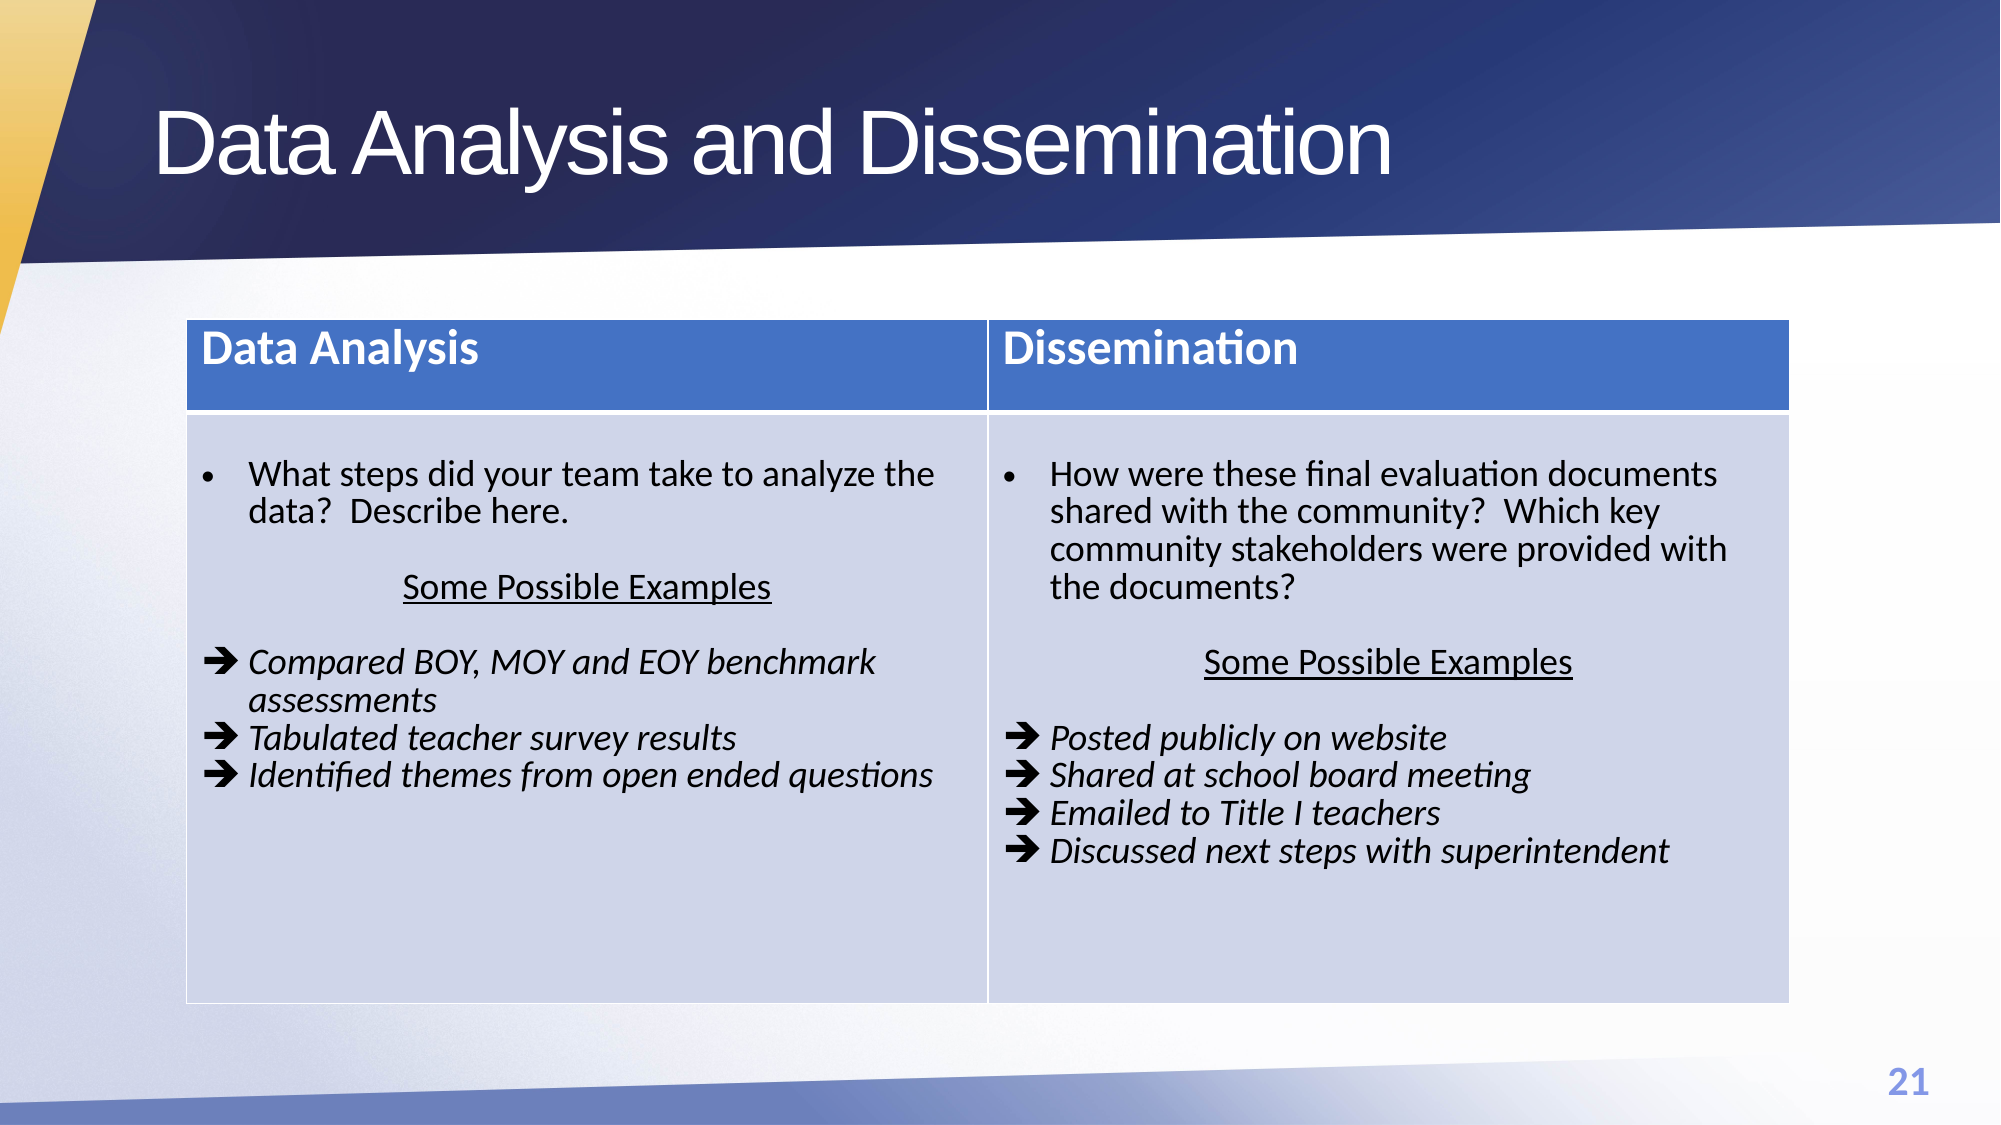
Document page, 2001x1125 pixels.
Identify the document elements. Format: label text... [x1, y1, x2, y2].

table_header Dissemination [989, 320, 1789, 410]
table_cell What steps did your team take to analyze the data? Describe here. Some Possible Examples Compared BOY, MOY and EOY benchmark assessments Tabulated teacher survey results Identified themes from open ended questions [187, 415, 987, 1003]
title Data Analysis and Dissemination [137, 59, 1863, 231]
table_header Data Analysis [187, 320, 987, 410]
picture [0, 0, 2000, 1125]
table_cell How were these final evaluation documents shared with the community? Which key community stakeholders were provided with the documents? Some Possible Examples Posted publicly on website Shared at school board meeting Emailed to Title I teachers Discussed next steps with superintendent [989, 415, 1789, 1003]
